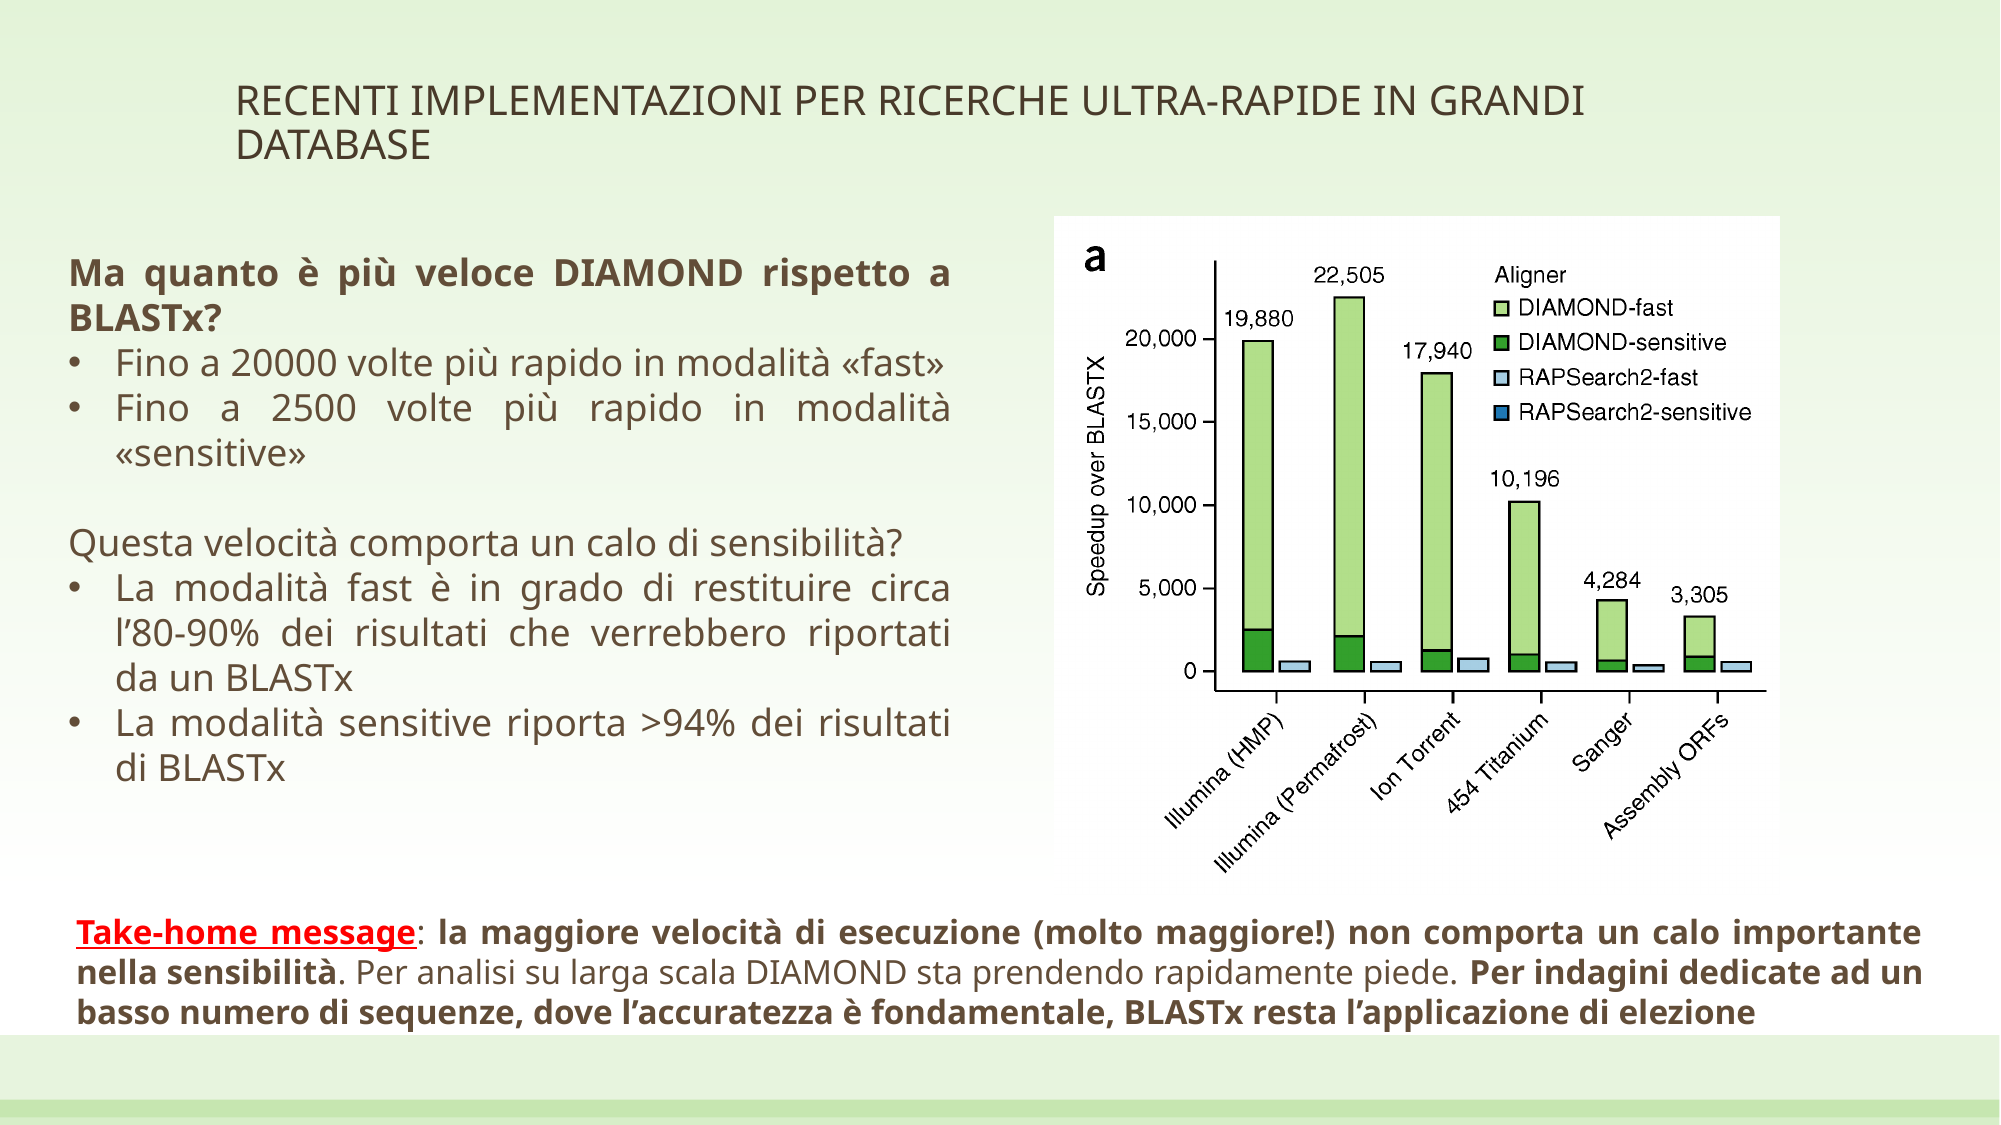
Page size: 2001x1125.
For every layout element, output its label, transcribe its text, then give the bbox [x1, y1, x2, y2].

text_box Ma quanto è più veloce DIAMOND rispetto a BLASTx? Fino a 20000 volte più rapido in modalità «fast» Fino a 2500 volte più rapido in modalità «sensitive» Questa velocità comporta un calo di sensibilità? La modalità fast è in grado di restituire circa l’80-90% dei risultati che verrebbero riportati da un BLASTx La modalità sensitive riporta >94% dei risultati di BLASTx [53, 241, 968, 797]
title RECENTI IMPLEMENTAZIONI PER RICERCHE ULTRA-RAPIDE IN GRANDI DATABASE [219, 71, 1780, 176]
picture [1054, 216, 1781, 895]
text_box Take-home message: la maggiore velocità di esecuzione (molto maggiore!) non comporta un calo importante nella sensibilità. Per analisi su larga scala DIAMOND sta prendendo rapidamente piede. Per indagini dedicate ad un basso numero di sequenze, dove l’accuratezza è fondamentale, BLASTx resta l’applicazione di elezione [61, 903, 1939, 1039]
